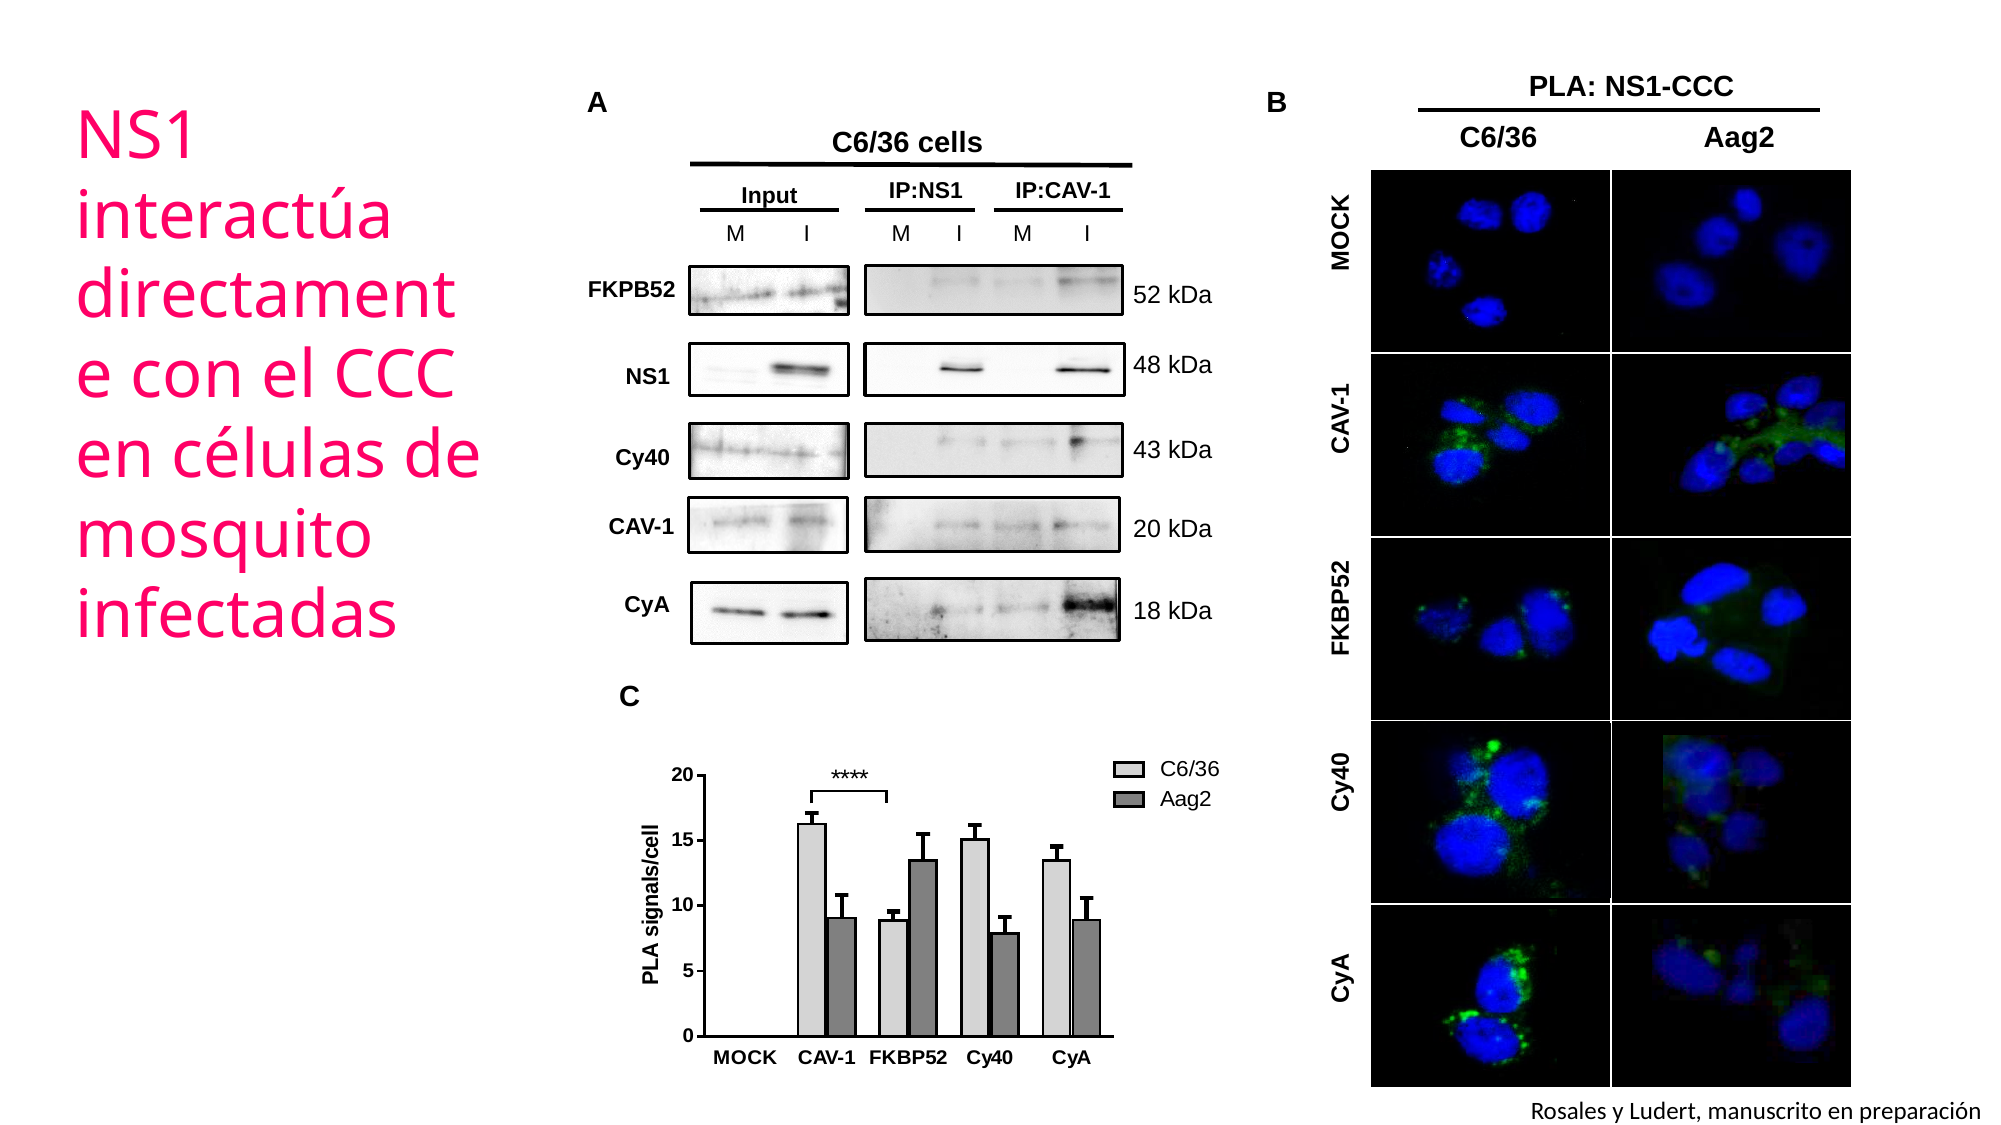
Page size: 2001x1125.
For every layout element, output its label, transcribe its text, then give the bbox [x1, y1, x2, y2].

table_cell [1371, 1081, 1610, 1087]
text_box B [1251, 76, 1298, 126]
text_box Rosales y Ludert, manuscrito en preparación [1516, 1087, 2000, 1125]
table_cell [1612, 905, 1851, 1087]
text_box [1316, 60, 1850, 1081]
text_box A [572, 76, 618, 115]
text_box NS1 interactúa directamente con el CCC en células de mosquito infectadas [61, 84, 502, 659]
text_box C [604, 670, 649, 720]
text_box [618, 738, 1240, 1086]
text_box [553, 115, 1237, 643]
